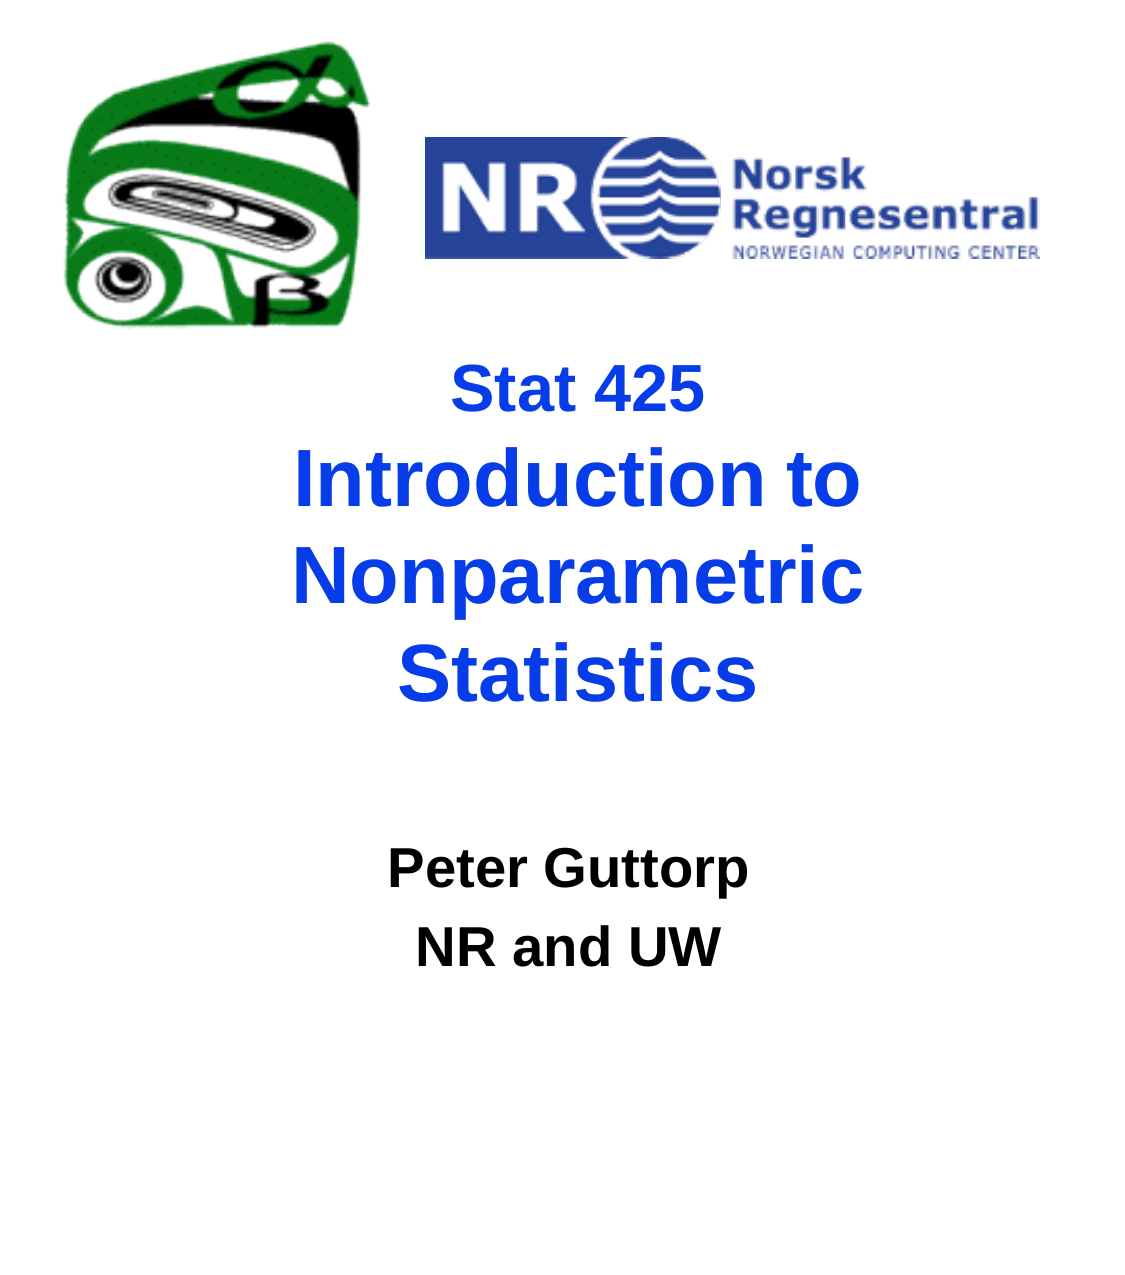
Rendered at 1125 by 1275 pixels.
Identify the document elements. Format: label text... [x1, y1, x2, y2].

subtitle Peter Guttorp NR and UW [174, 824, 963, 1152]
title Stat 425 Introduction to Nonparametric Statistics [99, 424, 1057, 638]
picture [424, 137, 1040, 259]
picture [62, 37, 376, 337]
